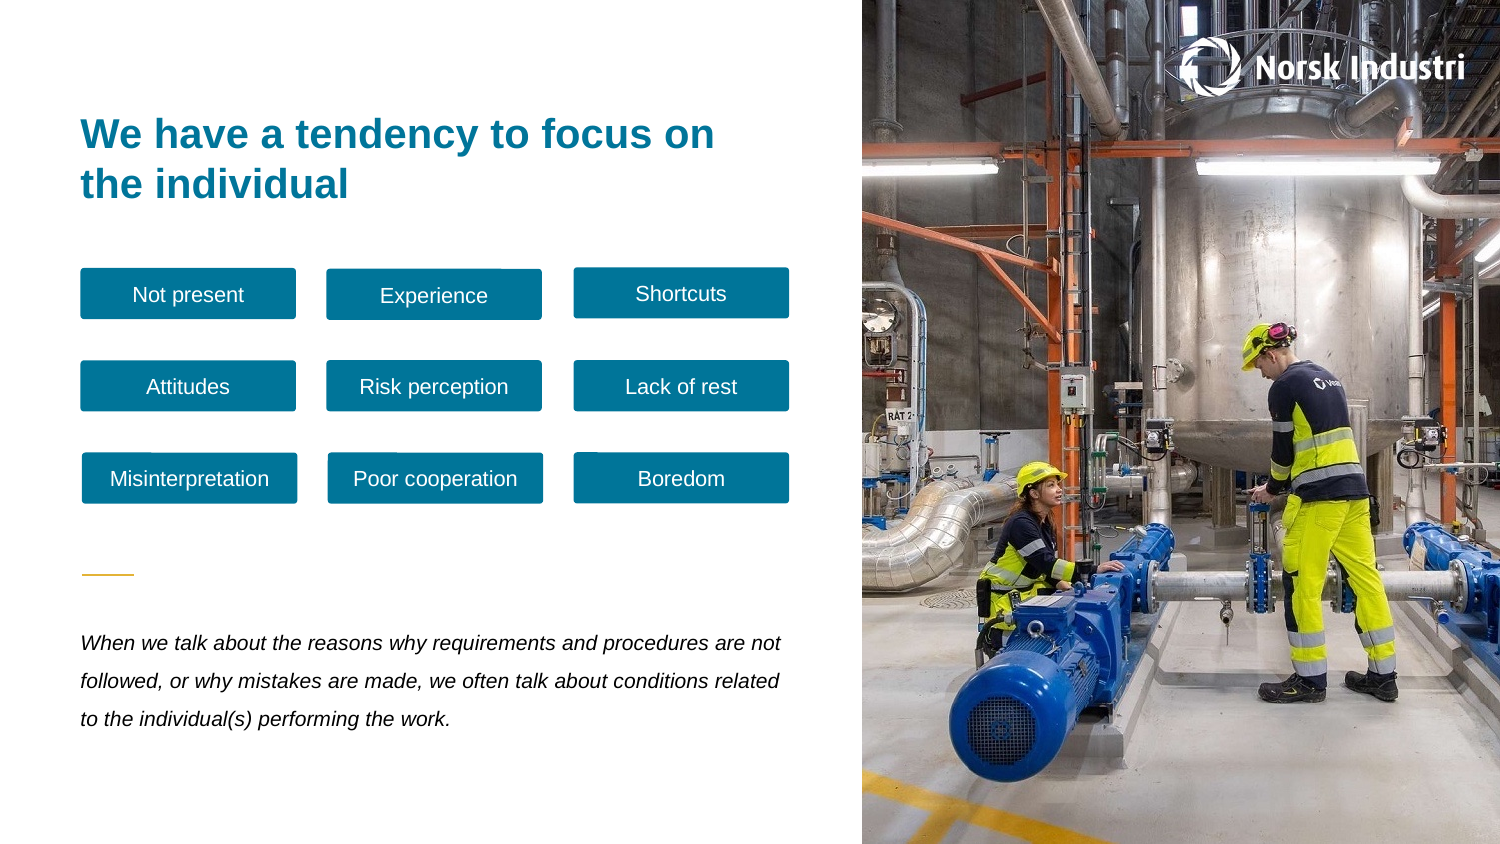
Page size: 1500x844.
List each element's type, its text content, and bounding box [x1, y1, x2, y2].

text_box Attitudes [79, 359, 298, 413]
text_box Misinterpretation [80, 451, 299, 505]
text_box We have a tendency to focus on the individual [65, 99, 774, 215]
text_box Shortcuts [572, 266, 791, 320]
text_box Experience [325, 267, 543, 321]
text_box Not present [79, 266, 298, 321]
text_box Risk perception [325, 359, 543, 413]
text_box When we talk about the reasons why requirements and procedures are not followed, or why mistakes are made, we often talk about conditions related to the individual(s) performing the work. [65, 609, 814, 738]
text_box Lack of rest [572, 359, 791, 413]
text_box Poor cooperation [326, 451, 545, 505]
text_box Boredom [572, 451, 791, 505]
picture [862, 0, 1500, 844]
